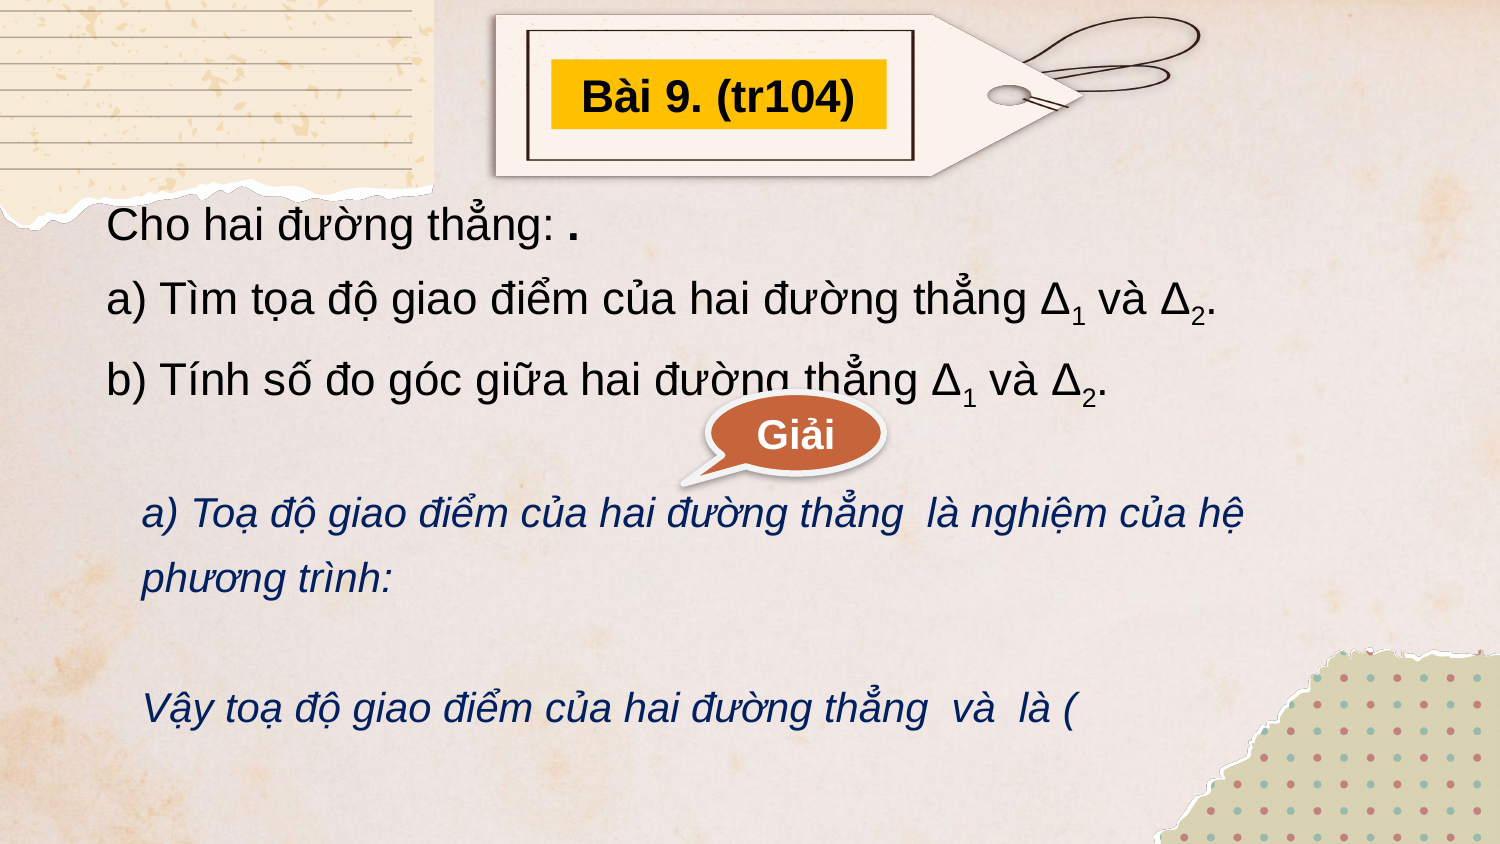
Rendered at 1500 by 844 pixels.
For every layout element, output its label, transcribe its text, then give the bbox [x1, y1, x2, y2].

text_box Bài 9. (tr104) [551, 59, 734, 130]
picture [0, 0, 1500, 844]
text_box Giải [683, 403, 734, 484]
